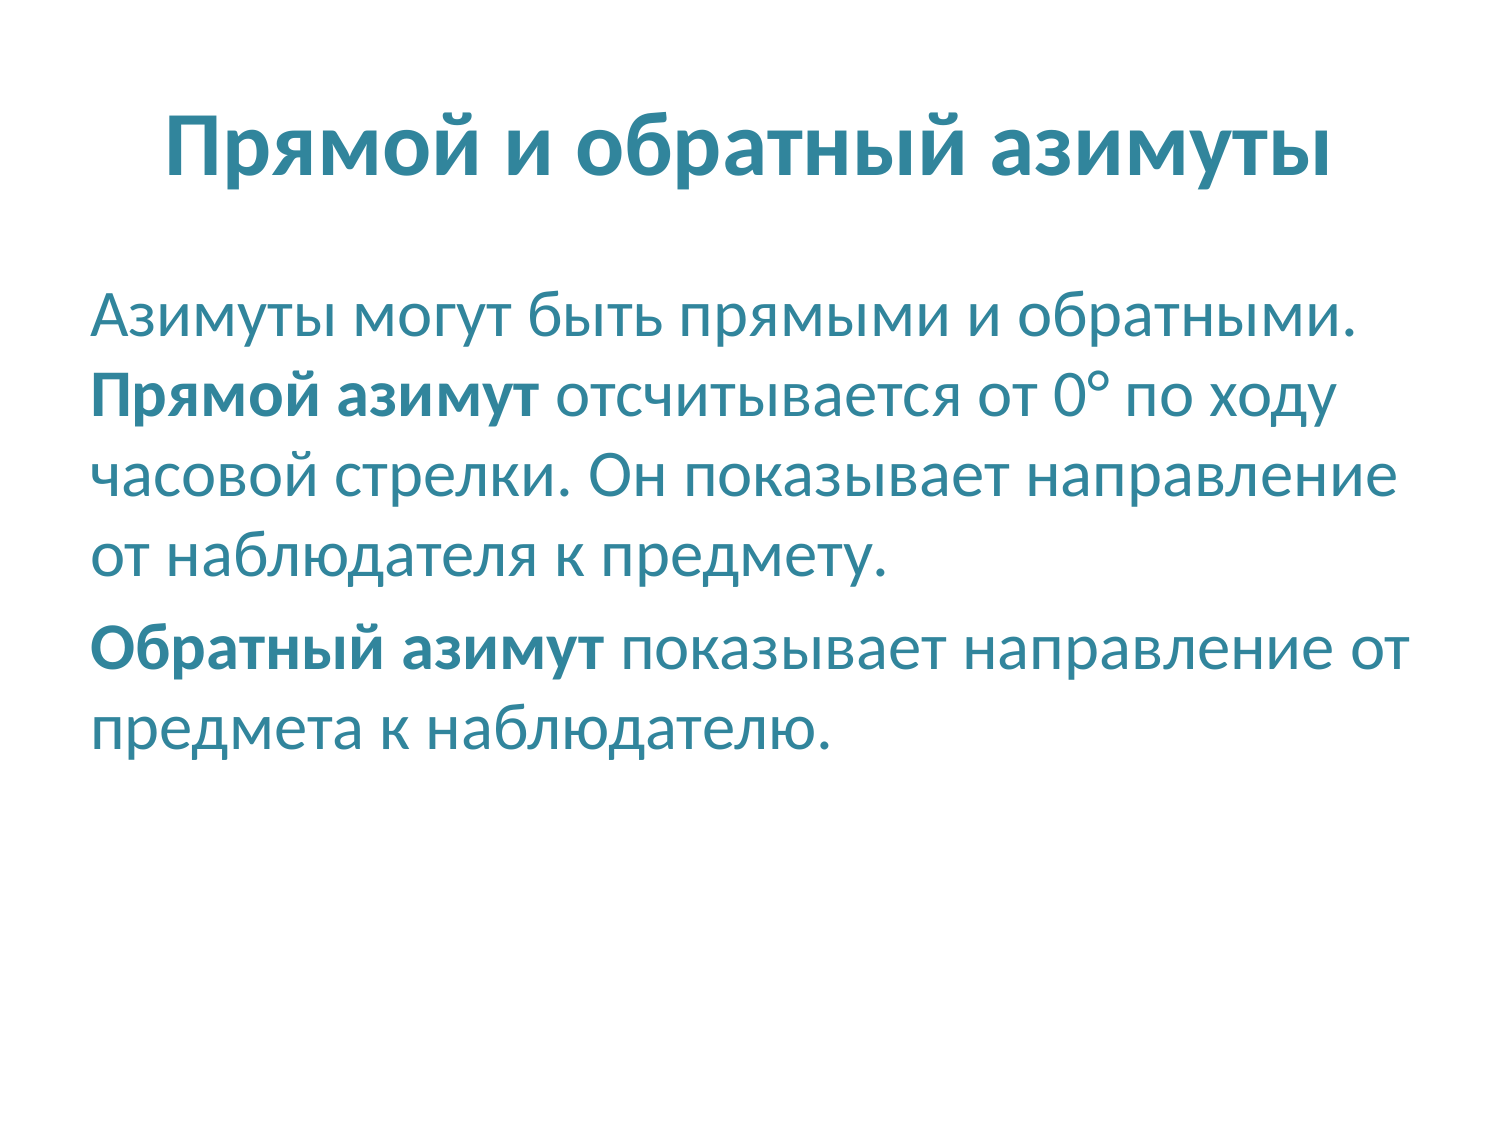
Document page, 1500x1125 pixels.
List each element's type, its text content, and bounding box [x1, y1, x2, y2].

list Азимуты могут быть прямыми и обратными. Прямой азимут отсчитывается от 0° по ходу часовой стрелки. Он показывает направление от наблюдателя к предмету. Обратный азимут показывает направление от предмета к наблюдателю. [75, 262, 1447, 1005]
title Прямой и обратный азимуты [75, 45, 1425, 233]
